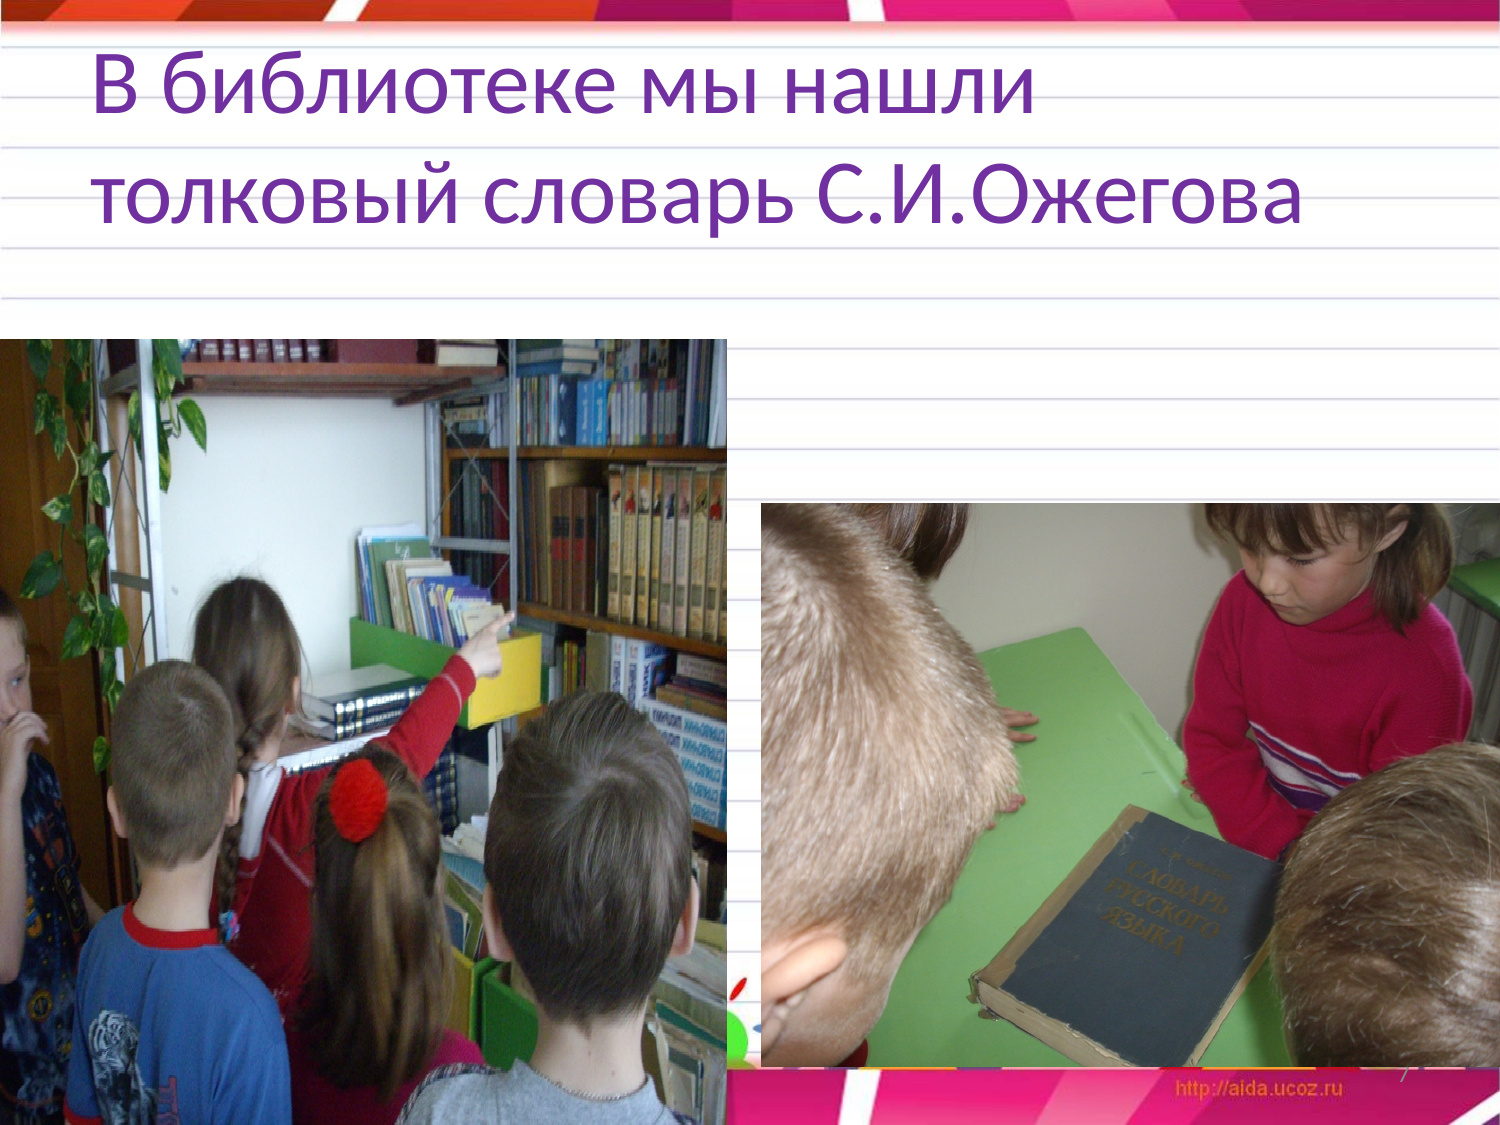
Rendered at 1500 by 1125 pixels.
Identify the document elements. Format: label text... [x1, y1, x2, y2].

title В библиотеке мы нашли толковый словарь С.И.Ожегова [74, 44, 1426, 329]
slide_number 7 [1074, 1074, 1425, 1103]
picture [0, 0, 1500, 1125]
